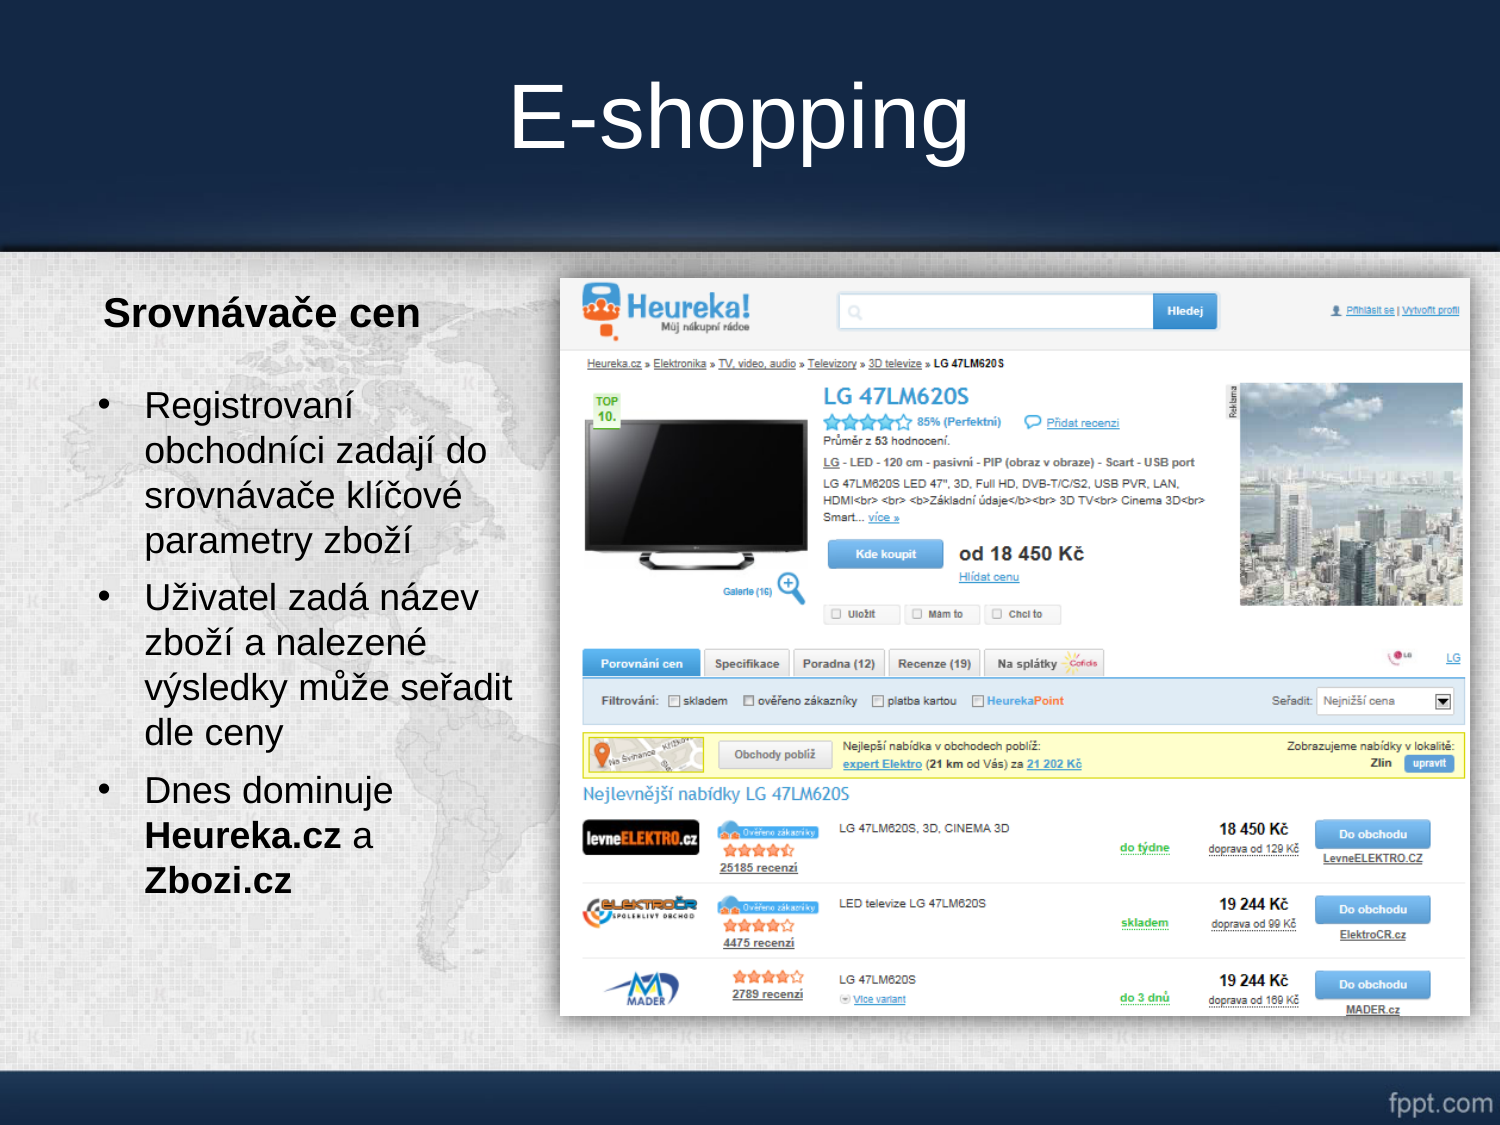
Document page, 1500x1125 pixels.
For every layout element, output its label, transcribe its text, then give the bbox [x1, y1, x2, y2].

text_box Registrovaní obchodníci zadají do srovnávače klíčové parametry zboží Uživatel zadá název zboží a nalezené výsledky může seřadit dle ceny Dnes dominuje Heureka.cz a Zbozi.cz [82, 373, 532, 966]
text_box Srovnávače cen [88, 278, 541, 344]
title E-shopping [64, 31, 1415, 192]
picture [0, 0, 1500, 1125]
